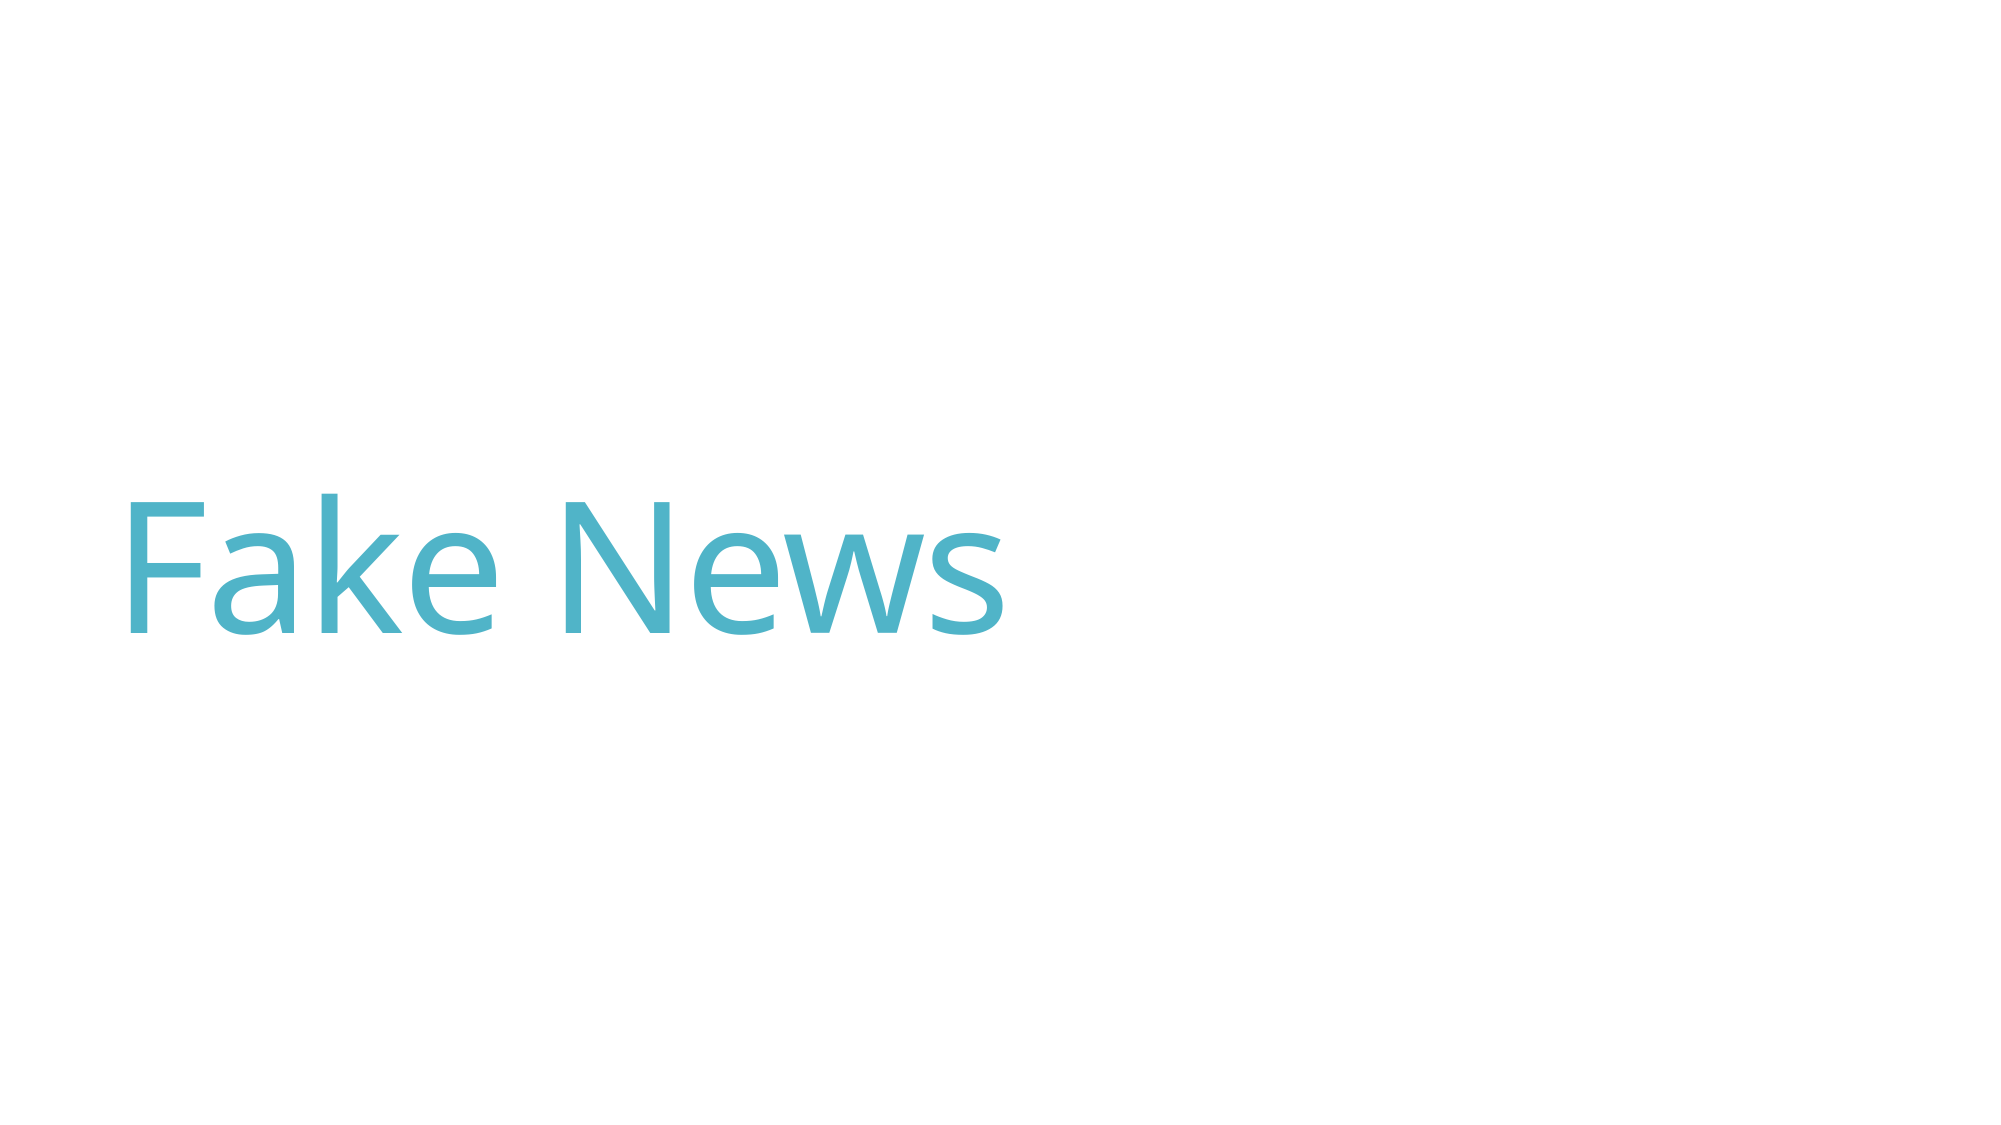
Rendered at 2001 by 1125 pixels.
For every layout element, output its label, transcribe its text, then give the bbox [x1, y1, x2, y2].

title Fake News [98, 125, 1868, 677]
